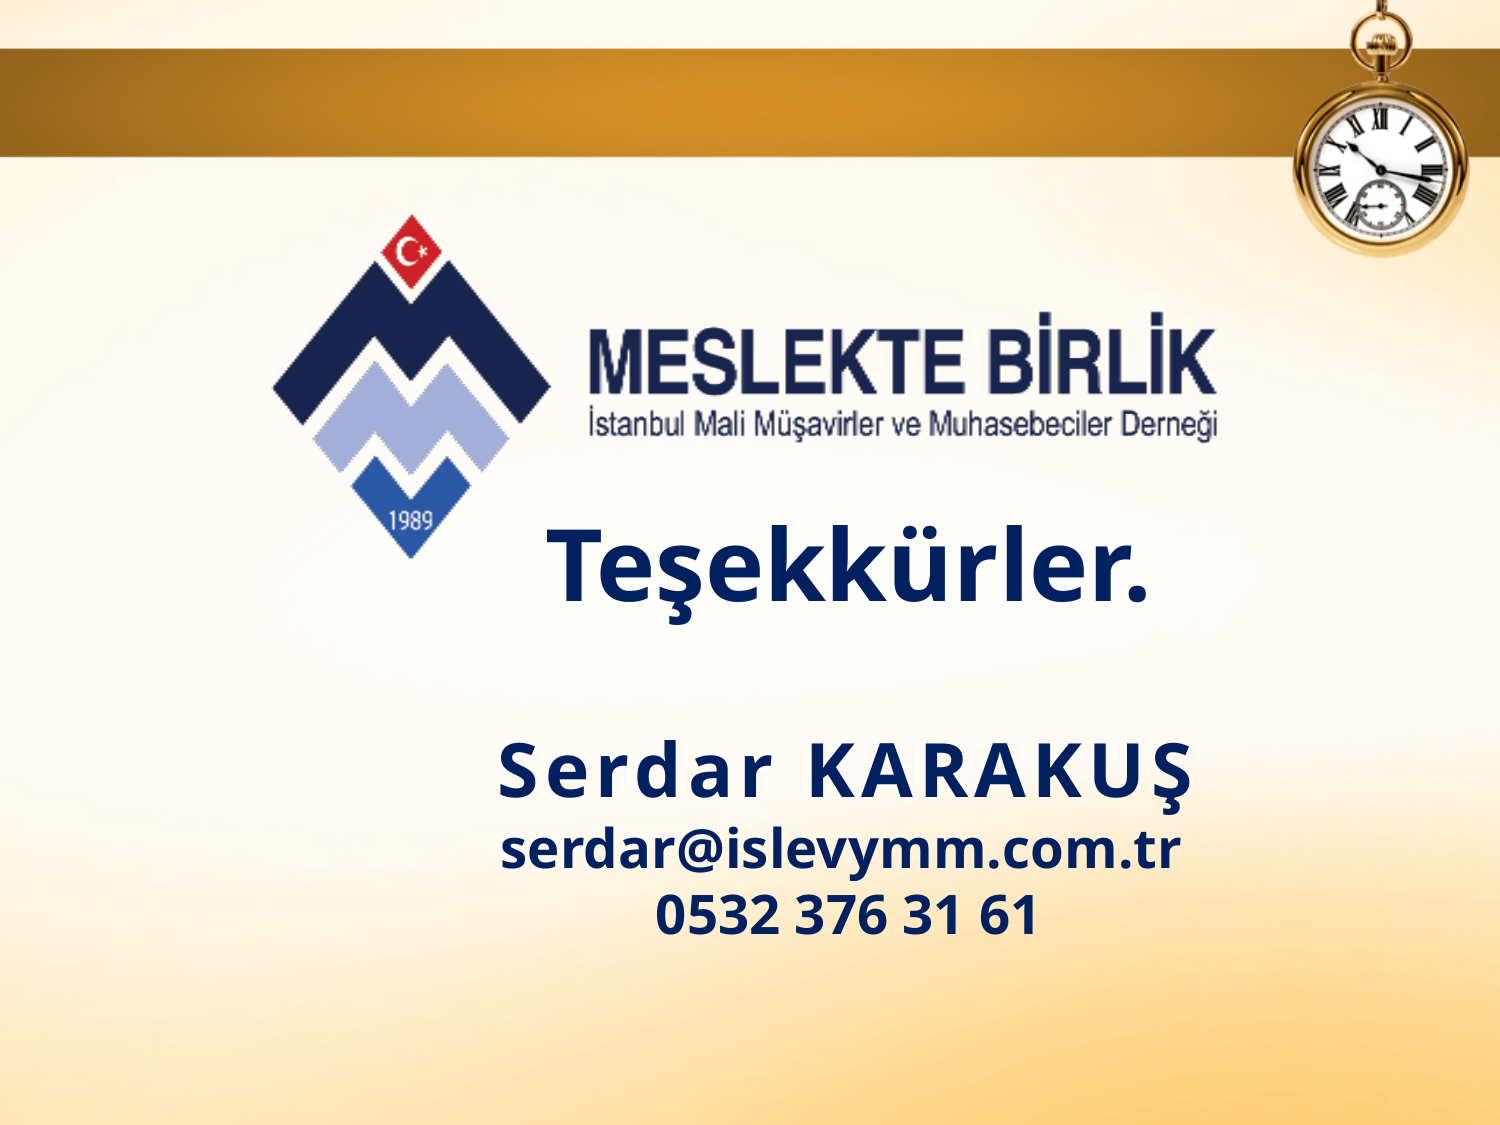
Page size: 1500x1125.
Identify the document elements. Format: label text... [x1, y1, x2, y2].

title Teşekkürler. Serdar KARAKUŞ serdar@islevymm.com.tr 0532 376 31 61 [258, 423, 1440, 1024]
picture [0, 0, 1500, 1125]
